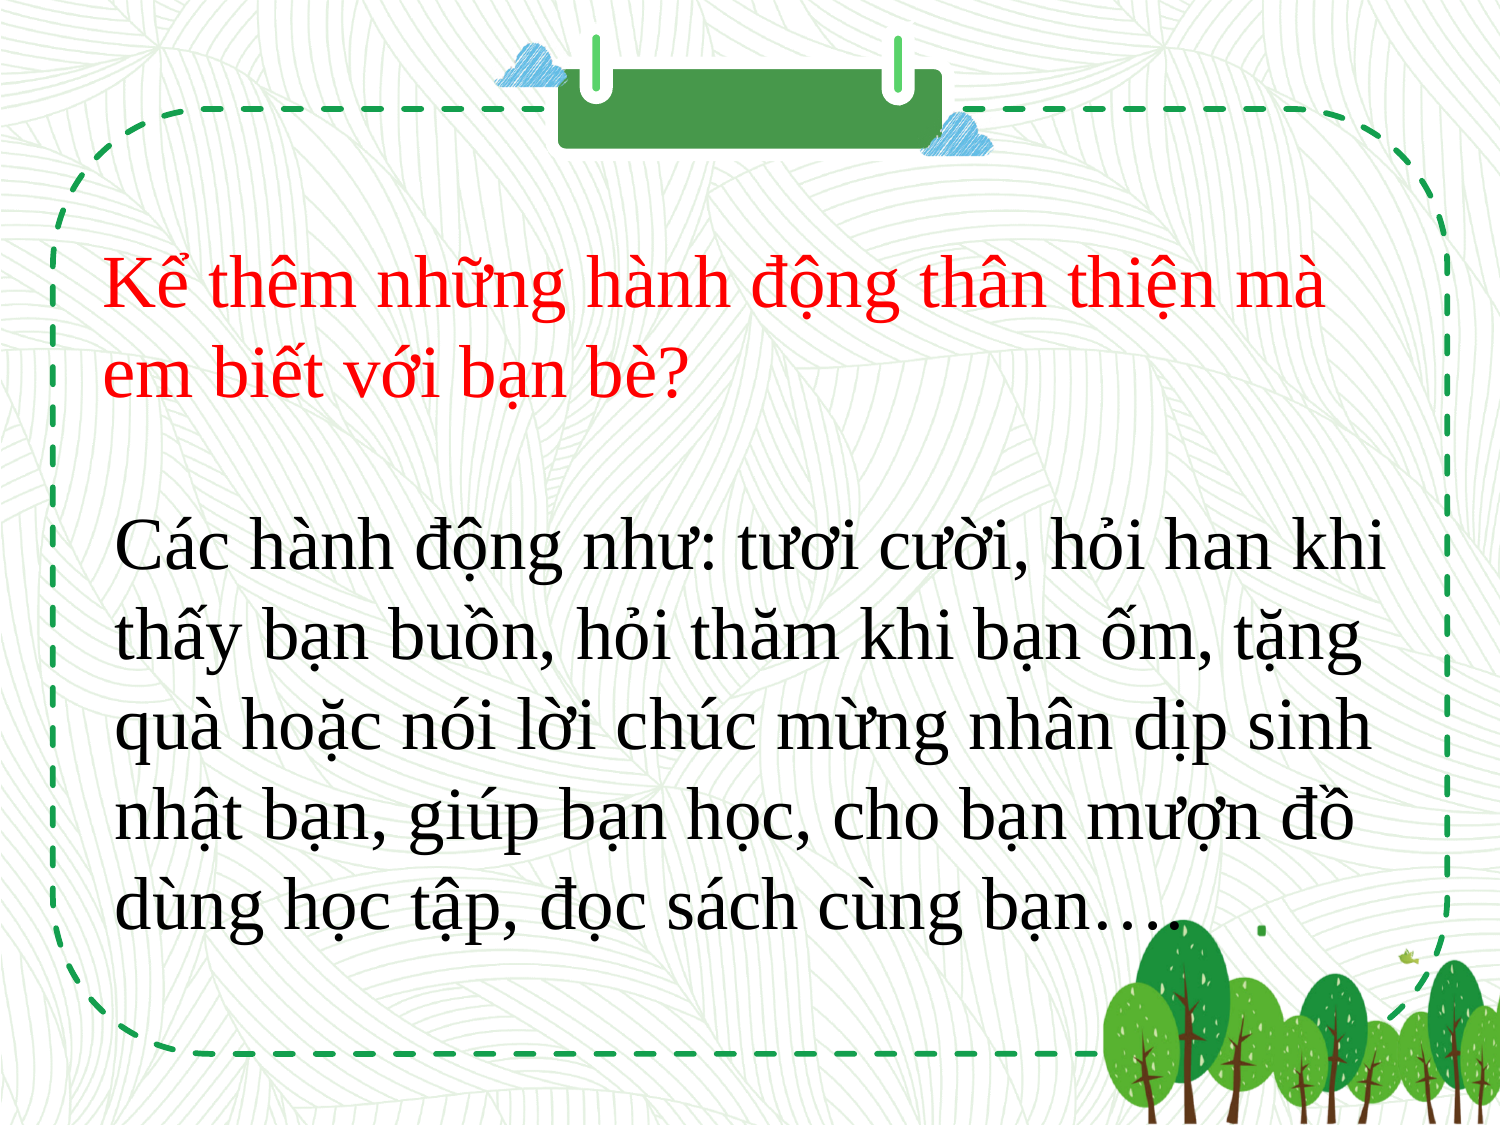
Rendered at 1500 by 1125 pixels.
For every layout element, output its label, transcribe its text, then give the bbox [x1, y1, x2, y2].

picture [2, 1, 1500, 1125]
text_box Các hành động như: tươi cười, hỏi han khi thấy bạn buồn, hỏi thăm khi bạn ốm, tặng quà hoặc nói lời chúc mừng nhân dịp sinh nhật bạn, giúp bạn học, cho bạn mượn đồ dùng học tập, đọc sách cùng bạn…. [99, 487, 1463, 953]
text_box Kể thêm những hành động thân thiện mà em biết với bạn bè? [87, 224, 1450, 420]
